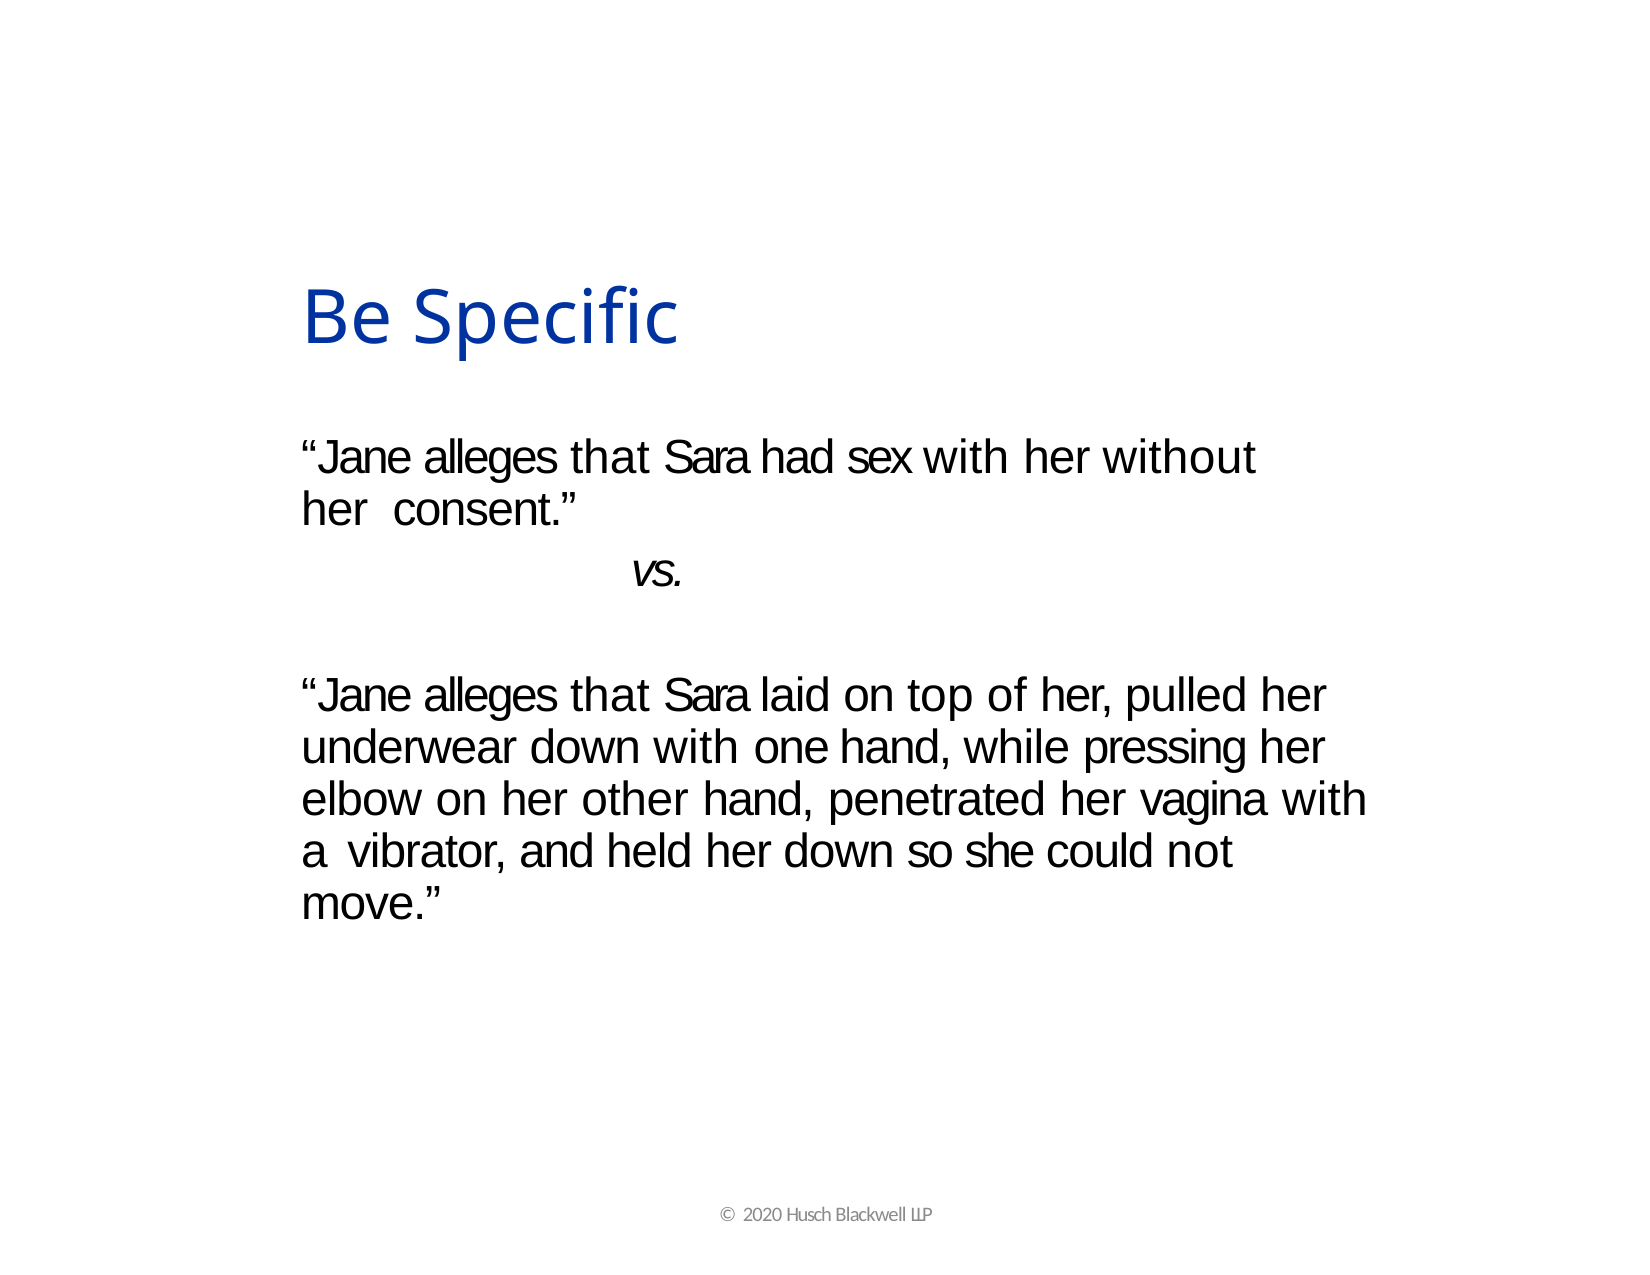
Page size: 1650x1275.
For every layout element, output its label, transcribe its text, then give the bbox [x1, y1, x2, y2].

footer © 2020 Husch Blackwell LLP [546, 930, 1104, 1275]
text_box “Jane alleges that Sara had sex with her without her consent.” vs. “Jane alleges that Sara laid on top of her, pulled her underwear down with one hand, while pressing her elbow on her other hand, penetrated her vagina with a vibrator, and held her down so she could not move.” [299, 422, 1376, 930]
title Be Specific [299, 203, 730, 420]
